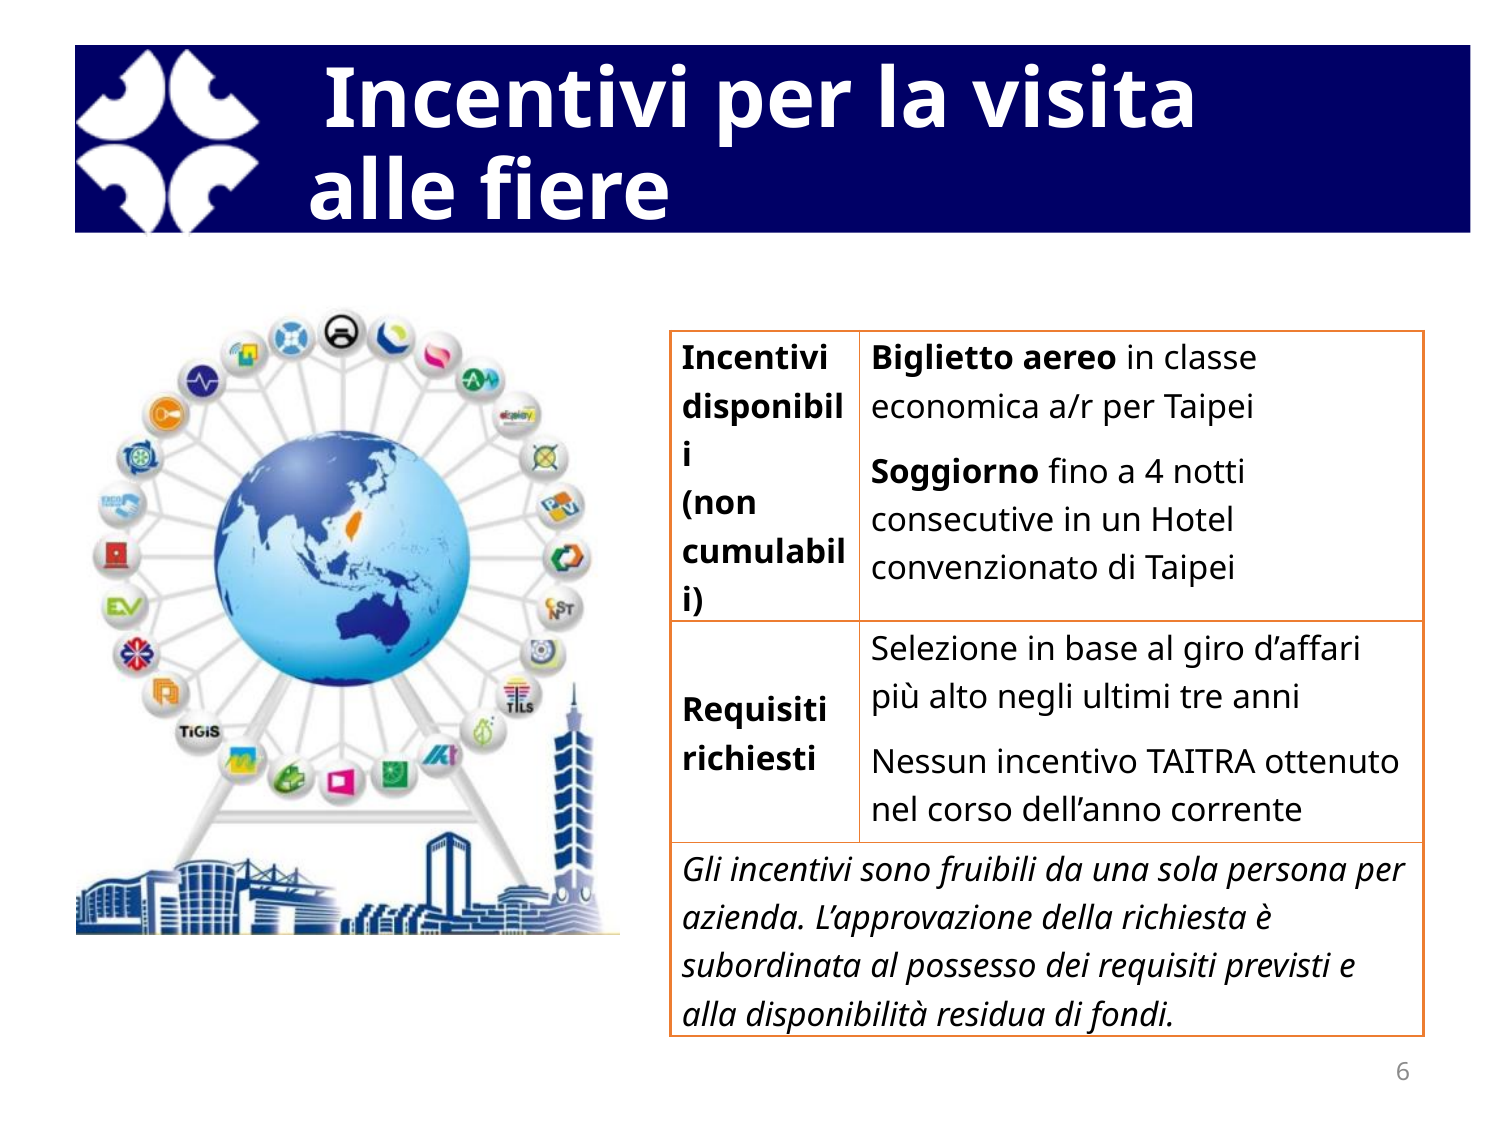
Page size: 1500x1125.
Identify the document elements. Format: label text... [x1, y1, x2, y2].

text_box Incentivi per la visita alle fiere [75, 45, 1471, 233]
table_cell Selezione in base al giro d’affari più alto negli ultimi tre anni Nessun incentivo TAITRA ottenuto nel corso dell’anno corrente [860, 622, 1422, 842]
slide_number 6 [1074, 1042, 1425, 1103]
table_cell Requisiti richiesti [672, 622, 859, 842]
table_header Biglietto aereo in classe economica a/r per Taipei Soggiorno fino a 4 notti consecutive in un Hotel convenzionato di Taipei [860, 332, 1422, 620]
picture [75, 48, 266, 237]
table_cell Gli incentivi sono fruibili da una sola persona per azienda. L’approvazione della richiesta è subordinata al possesso dei requisiti previsti e alla disponibilità residua di fondi. [672, 843, 1422, 1035]
picture [75, 285, 620, 935]
table_header Incentivi disponibili (non cumulabili) [672, 332, 859, 620]
